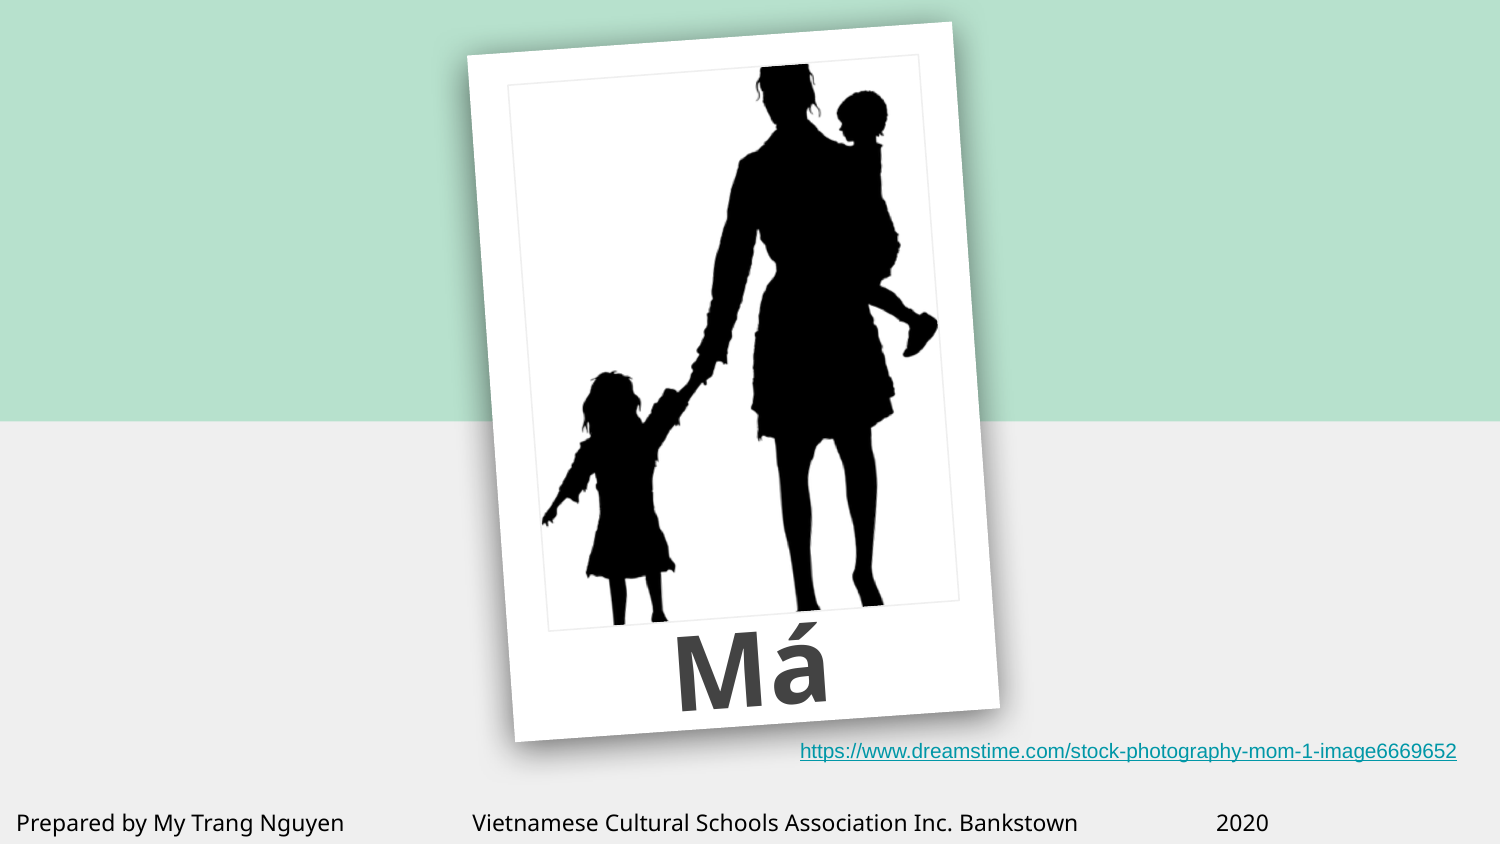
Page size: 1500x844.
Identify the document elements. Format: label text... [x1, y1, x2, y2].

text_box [490, 37, 977, 727]
picture [528, 69, 939, 617]
text_box Prepared by My Trang Nguyen Vietnamese Cultural Schools Association Inc. Bankstown 2020 [1, 801, 1500, 844]
text_box https://www.dreamstime.com/stock-photography-mom-1-image6669652 [785, 729, 1500, 770]
text_box [0, 0, 1500, 422]
